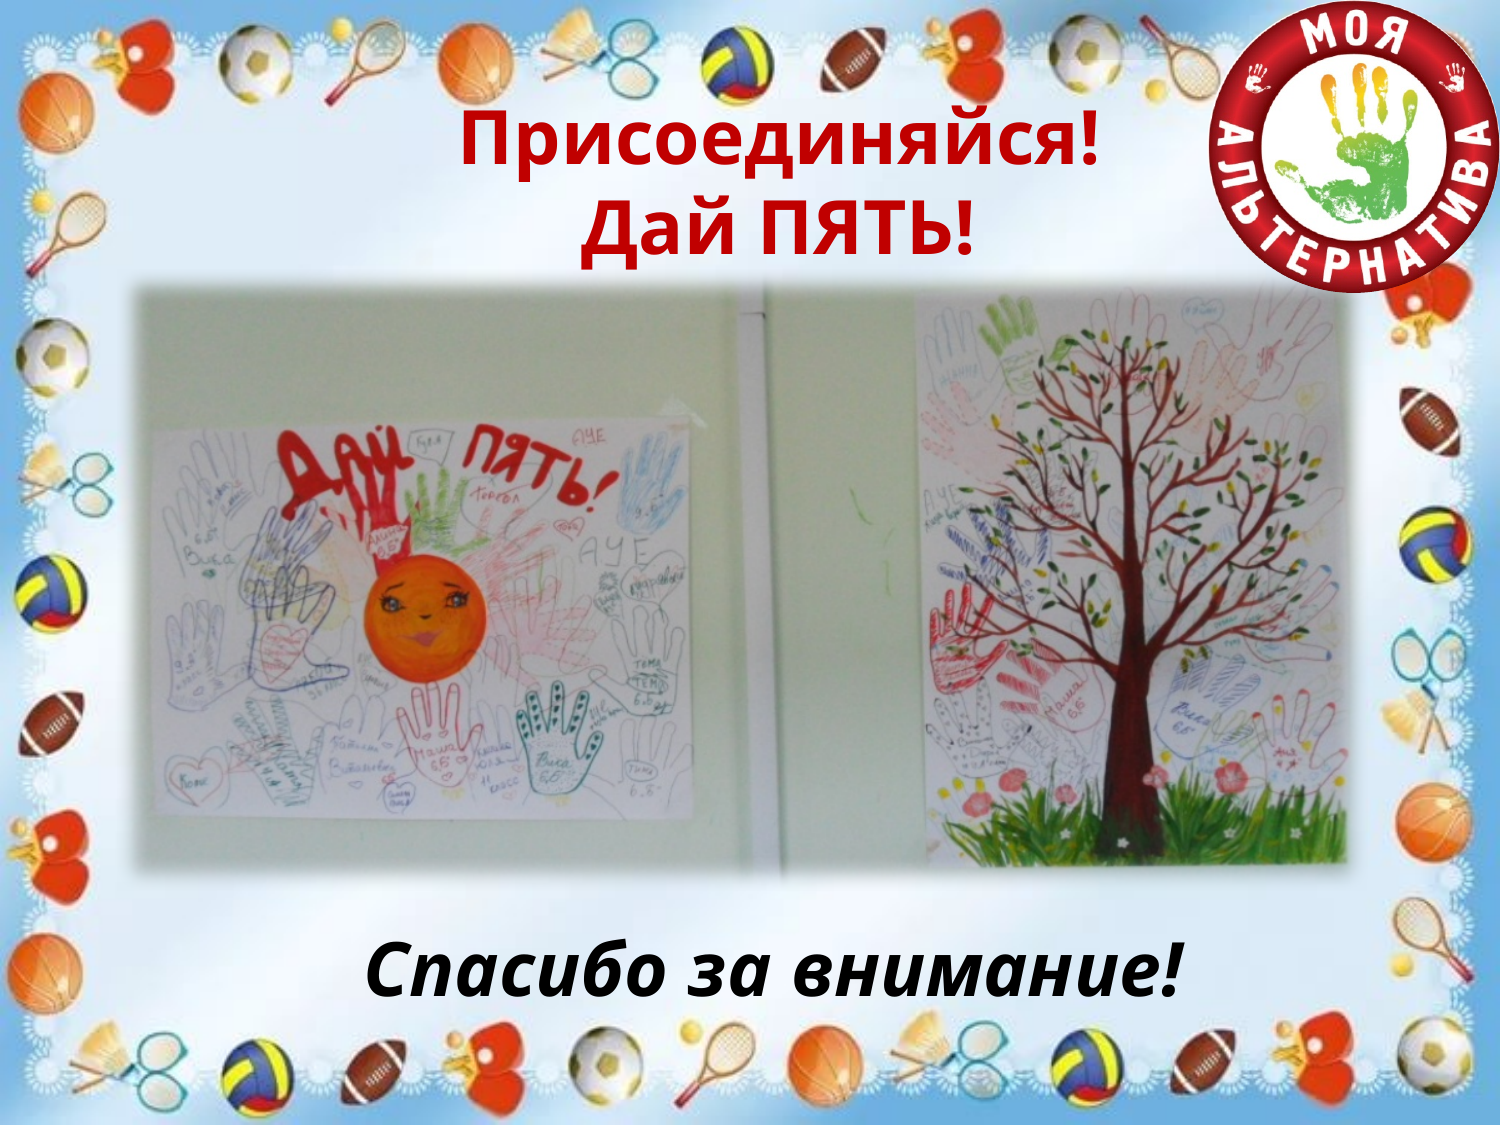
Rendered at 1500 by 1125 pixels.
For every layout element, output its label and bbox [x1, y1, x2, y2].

list [116, 269, 1369, 891]
picture [0, 0, 1500, 1125]
